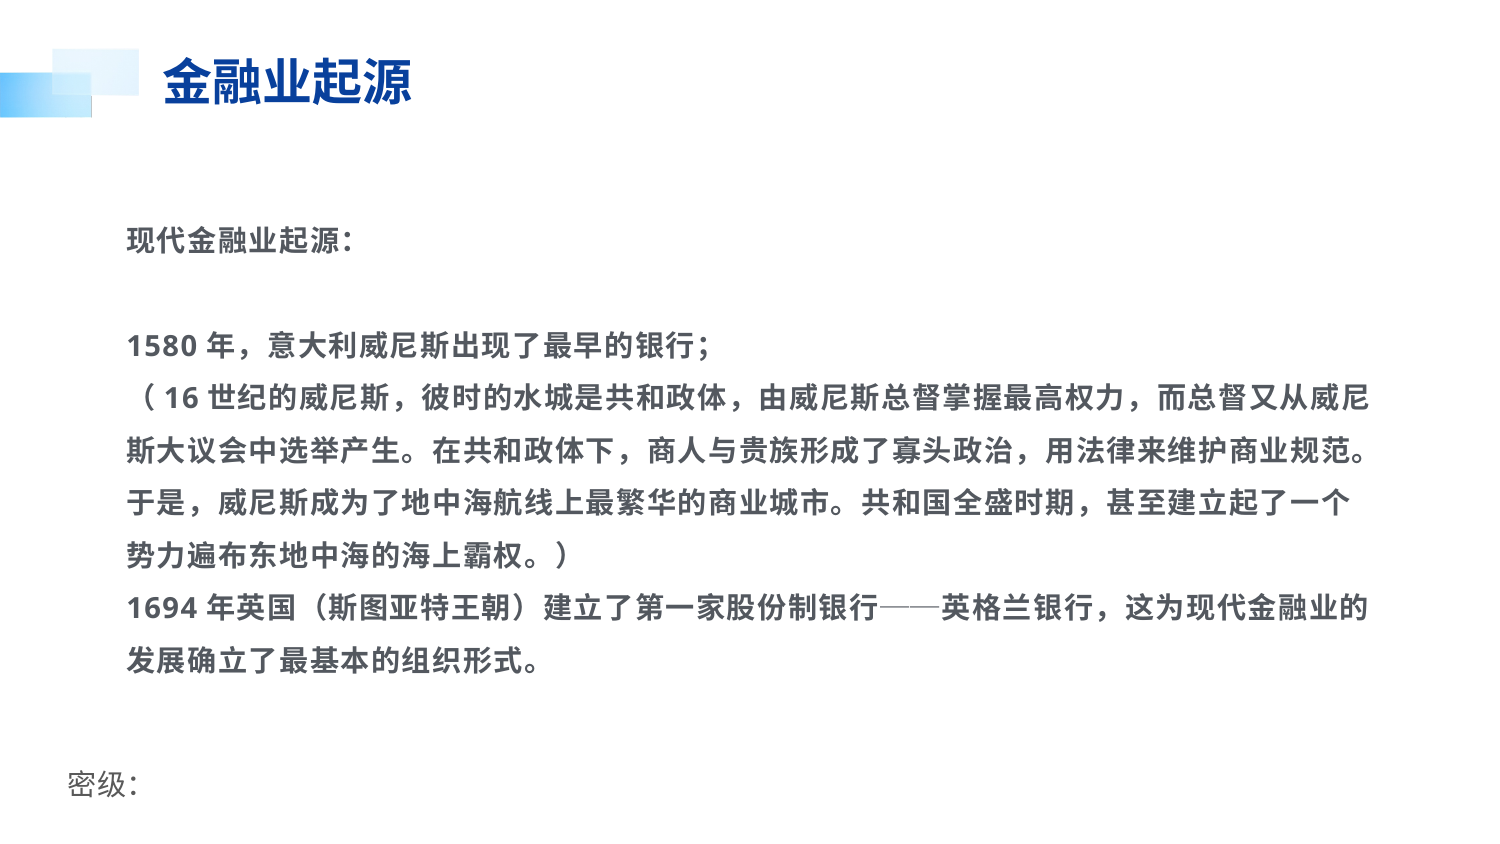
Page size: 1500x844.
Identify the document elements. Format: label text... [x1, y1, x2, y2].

list 金融业起源 [147, 39, 1058, 122]
picture [0, 48, 139, 118]
list 现代金融业起源： 1580年，意大利威尼斯出现了最早的银行； （16世纪的威尼斯，彼时的水城是共和政体，由威尼斯总督掌握最高权力，而总督又从威尼斯大议会中选举产生。在共和政体下，商人与贵族形成了寡头政治，用法律来维护商业规范。于是，威尼斯成为了地中海航线上最繁华的商业城市。共和国全盛时期，甚至建立起了一个势力遍布东地中海的海上霸权。） 1694年英国（斯图亚特王朝）建立了第一家股份制银行──英格兰银行，这为现代金融业的发展确立了最基本的组织形式。 [111, 197, 1389, 385]
